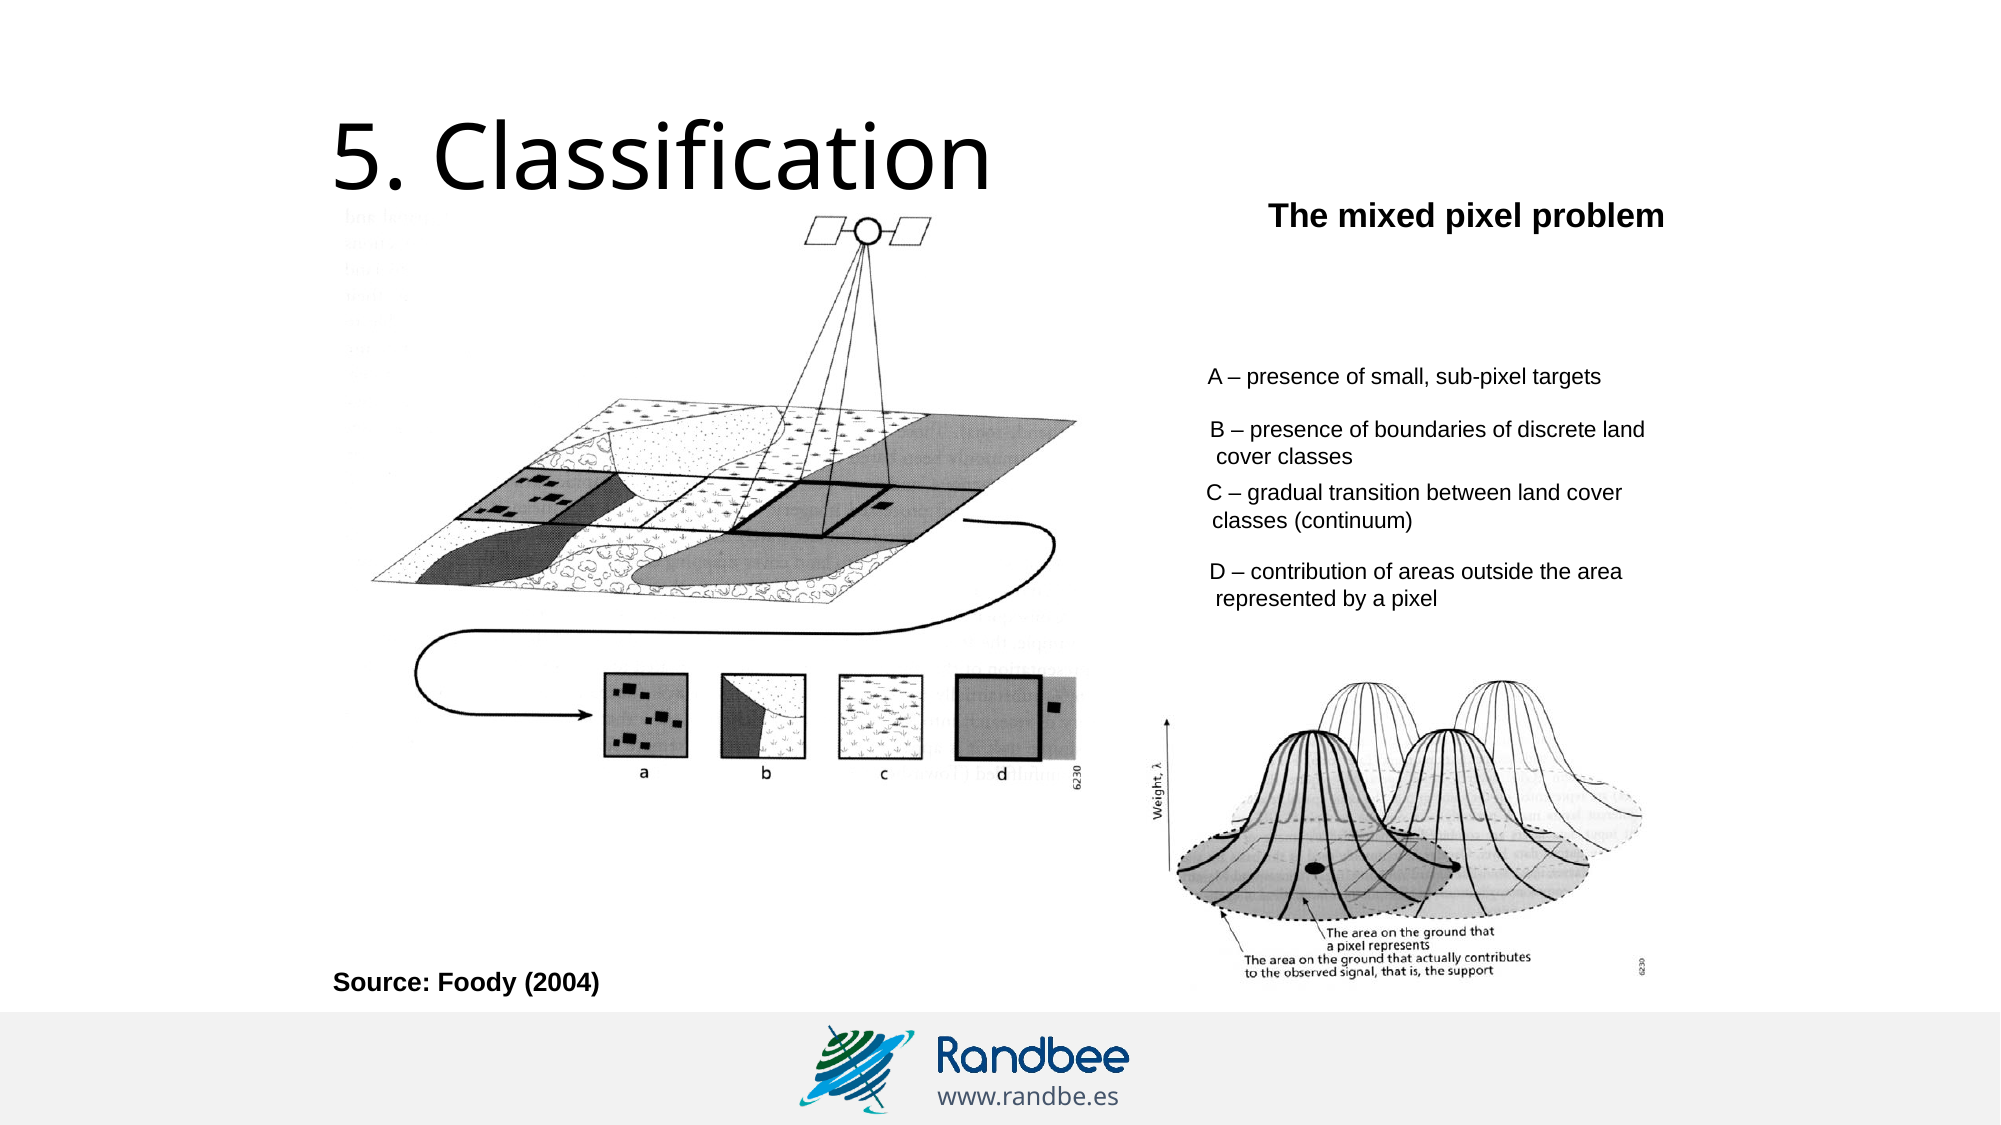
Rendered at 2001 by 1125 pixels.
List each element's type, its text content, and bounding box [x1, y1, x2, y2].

title 5. Classification [328, 59, 1895, 247]
text_box [1102, 664, 1681, 991]
text_box A – presence of small, sub-pixel targets B – presence of boundaries of discrete land cover classes C – gradual transition between land cover classes (continuum) D – contribution of areas outside the area represented by a pixel [1204, 361, 1648, 612]
picture [931, 1032, 1136, 1080]
picture [792, 1018, 921, 1116]
text_box Source: Foody (2004) [331, 965, 603, 998]
text_box [345, 247, 1129, 803]
